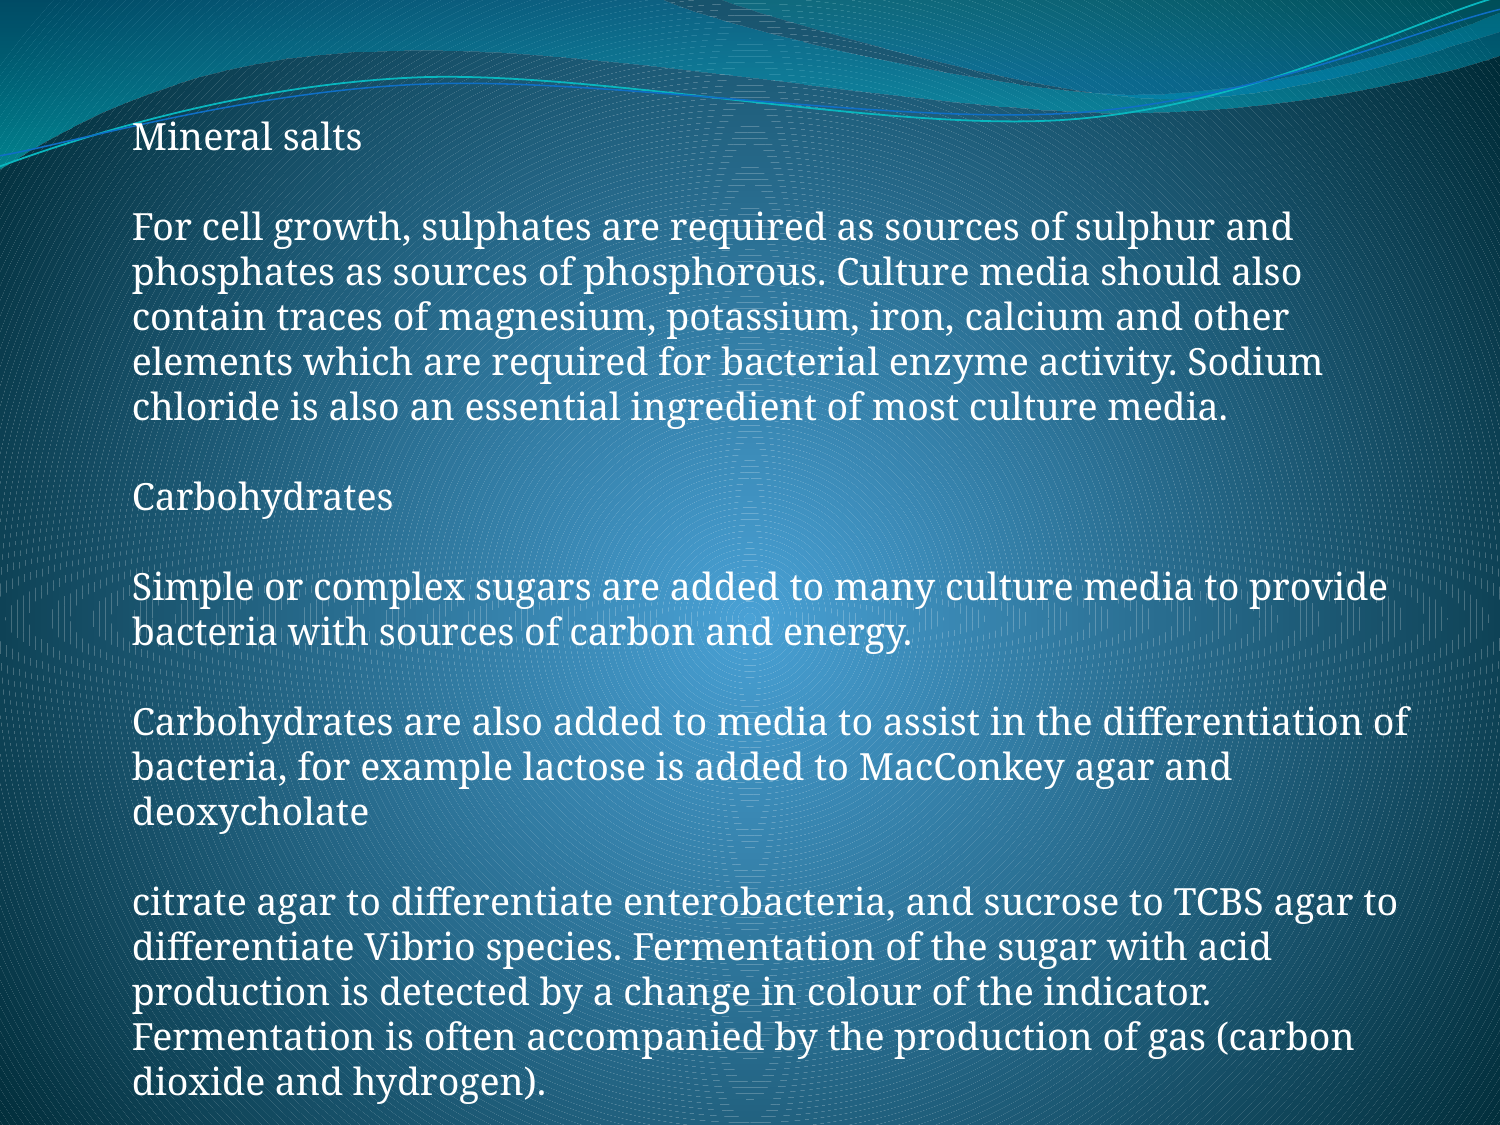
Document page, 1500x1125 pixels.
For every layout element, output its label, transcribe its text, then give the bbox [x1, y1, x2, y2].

text_box [128, 46, 1454, 467]
text_box Mineral salts For cell growth, sulphates are required as sources of sulphur and phosphates as sources of phosphorous. Culture media should also contain traces of magnesium, potassium, iron, calcium and other elements which are required for bacterial enzyme activity. Sodium chloride is also an essential ingredient of most culture media. Carbohydrates Simple or complex sugars are added to many culture media to provide bacteria with sources of carbon and energy. Carbohydrates are also added to media to assist in the differentiation of bacteria, for example lactose is added to MacConkey agar and deoxycholate citrate agar to differentiate enterobacteria, and sucrose to TCBS agar to differentiate Vibrio species. Fermentation of the sugar with acid production is detected by a change in colour of the indicator. Fermentation is often accompanied by the production of gas (carbon dioxide and hydrogen). [117, 105, 1453, 1125]
